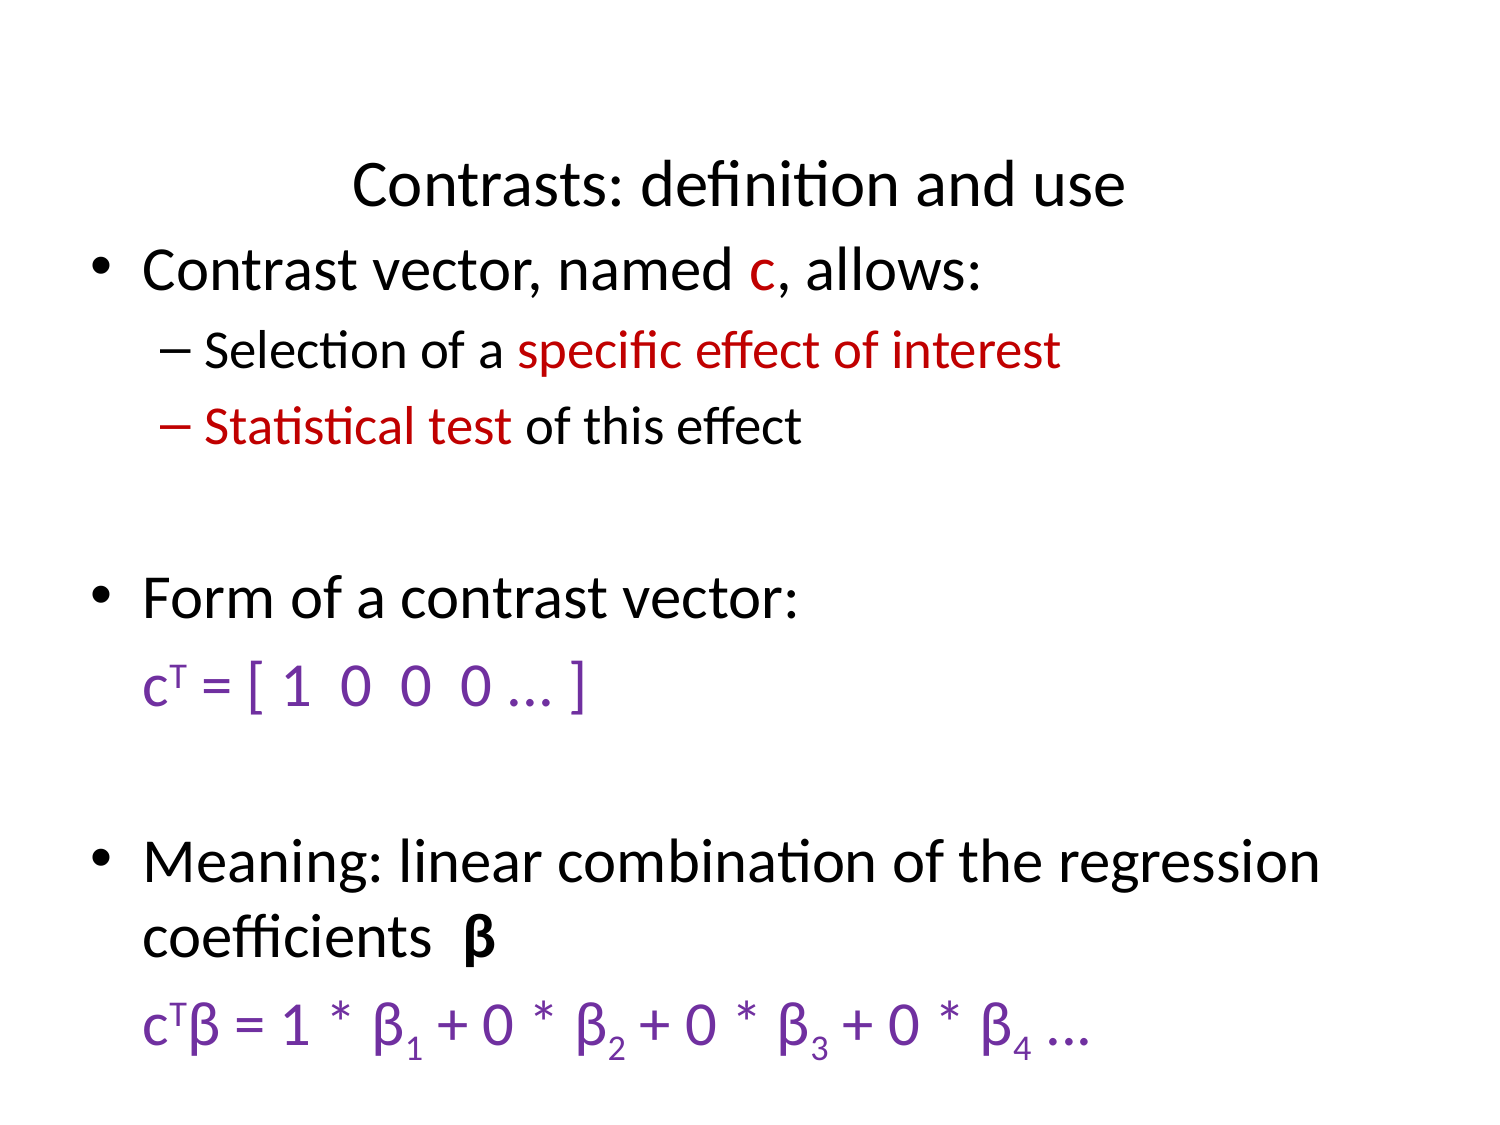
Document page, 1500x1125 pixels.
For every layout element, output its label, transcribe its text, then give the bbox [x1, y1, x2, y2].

title Contrasts: definition and use [64, 104, 1415, 256]
list Contrast vector, named c, allows: Selection of a specific effect of interest Statistical test of this effect Form of a contrast vector: cT = [ 1 0 0 0 ... ] Meaning: linear combination of the regression coefficients β cTβ = 1 * β1 + 0 * β2 + 0 * β3 + 0 * β4 ... [75, 220, 1425, 1083]
